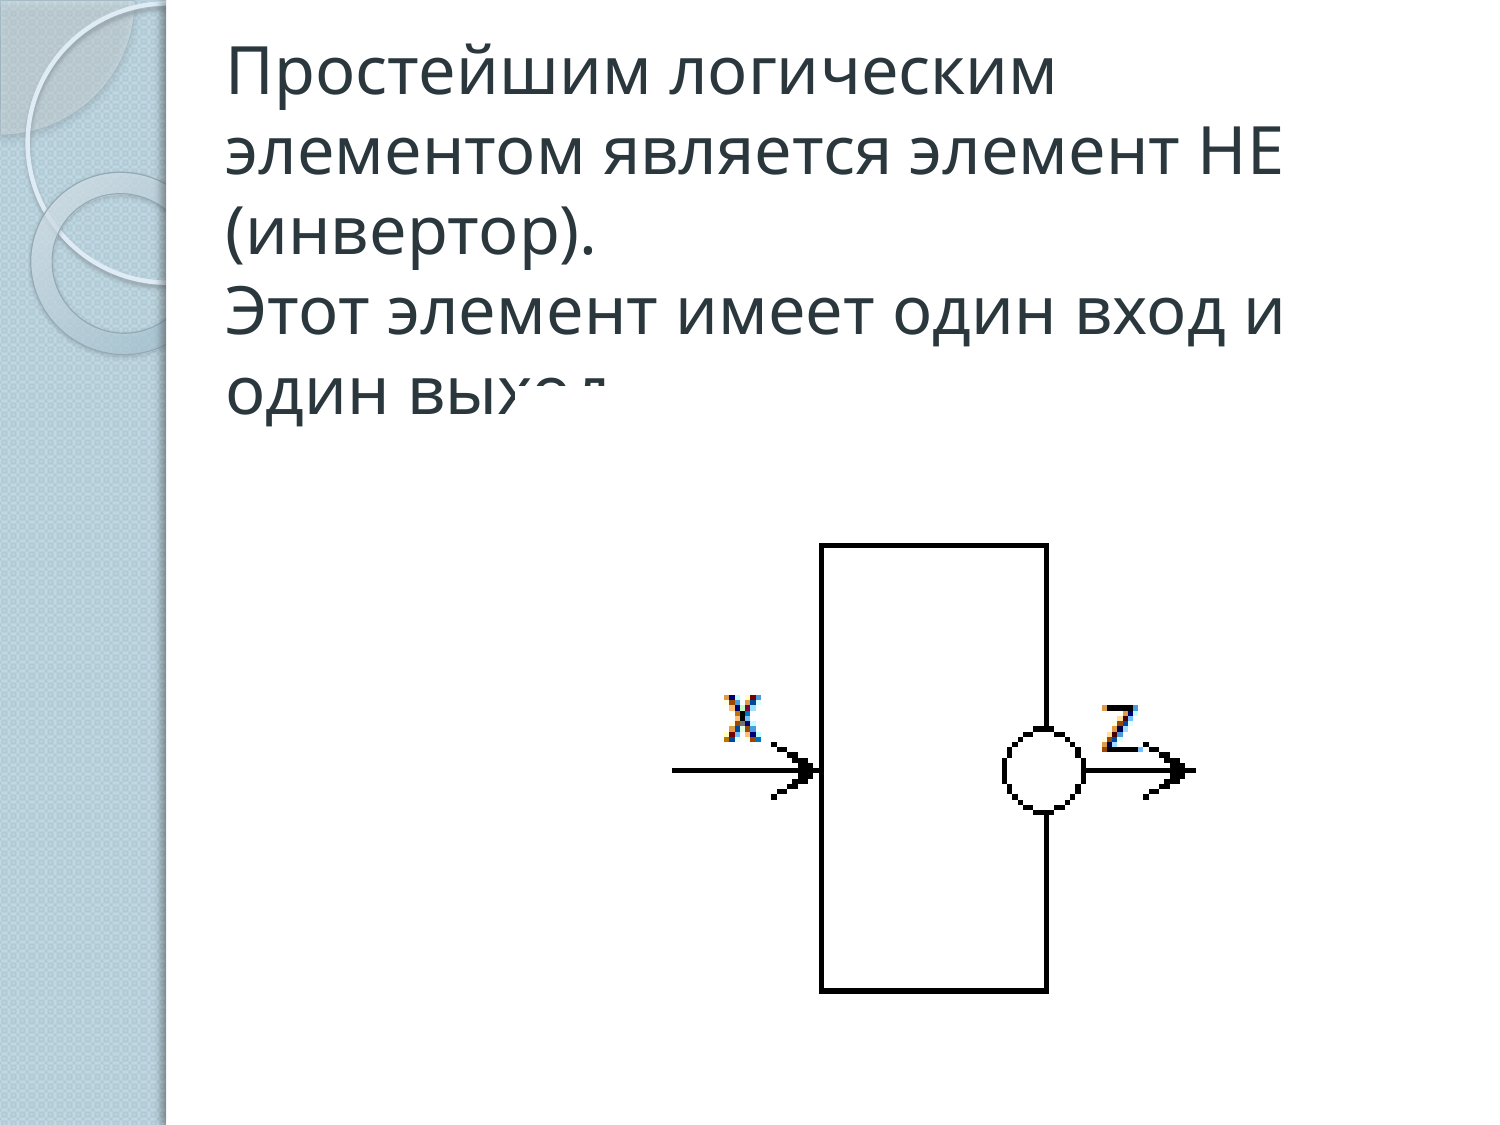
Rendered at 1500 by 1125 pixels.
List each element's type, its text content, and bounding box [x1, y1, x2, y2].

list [515, 386, 1275, 1078]
title Простейшим логическим элементом является элемент НЕ (инвертор). Этот элемент имеет один вход и один выход. [210, 82, 1441, 374]
